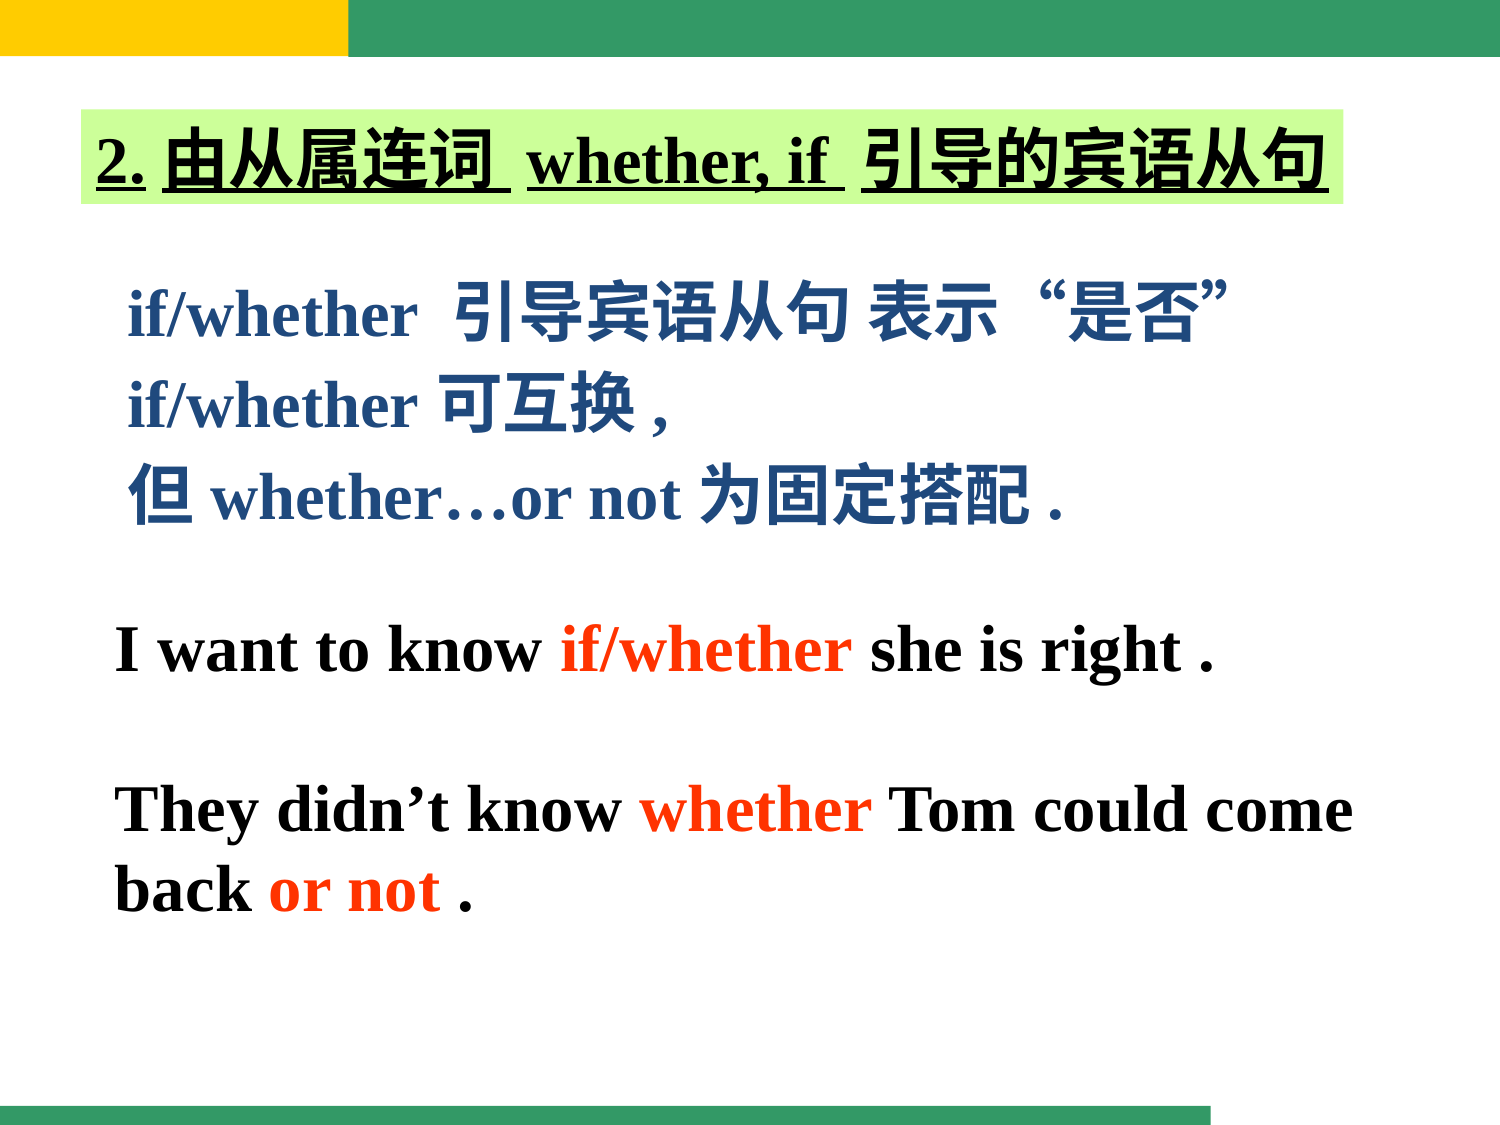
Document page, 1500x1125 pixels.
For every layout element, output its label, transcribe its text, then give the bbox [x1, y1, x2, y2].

text_box if/whether 引导宾语从句 表示“是否” if/whether可互换, 但whether…or not为固定搭配. [112, 249, 1335, 541]
text_box I want to know if/whether she is right . They didn’t know whether Tom could come back or not . [100, 597, 1436, 933]
text_box 2.由从属连词 whether, if 引导的宾语从句 [81, 109, 1344, 204]
